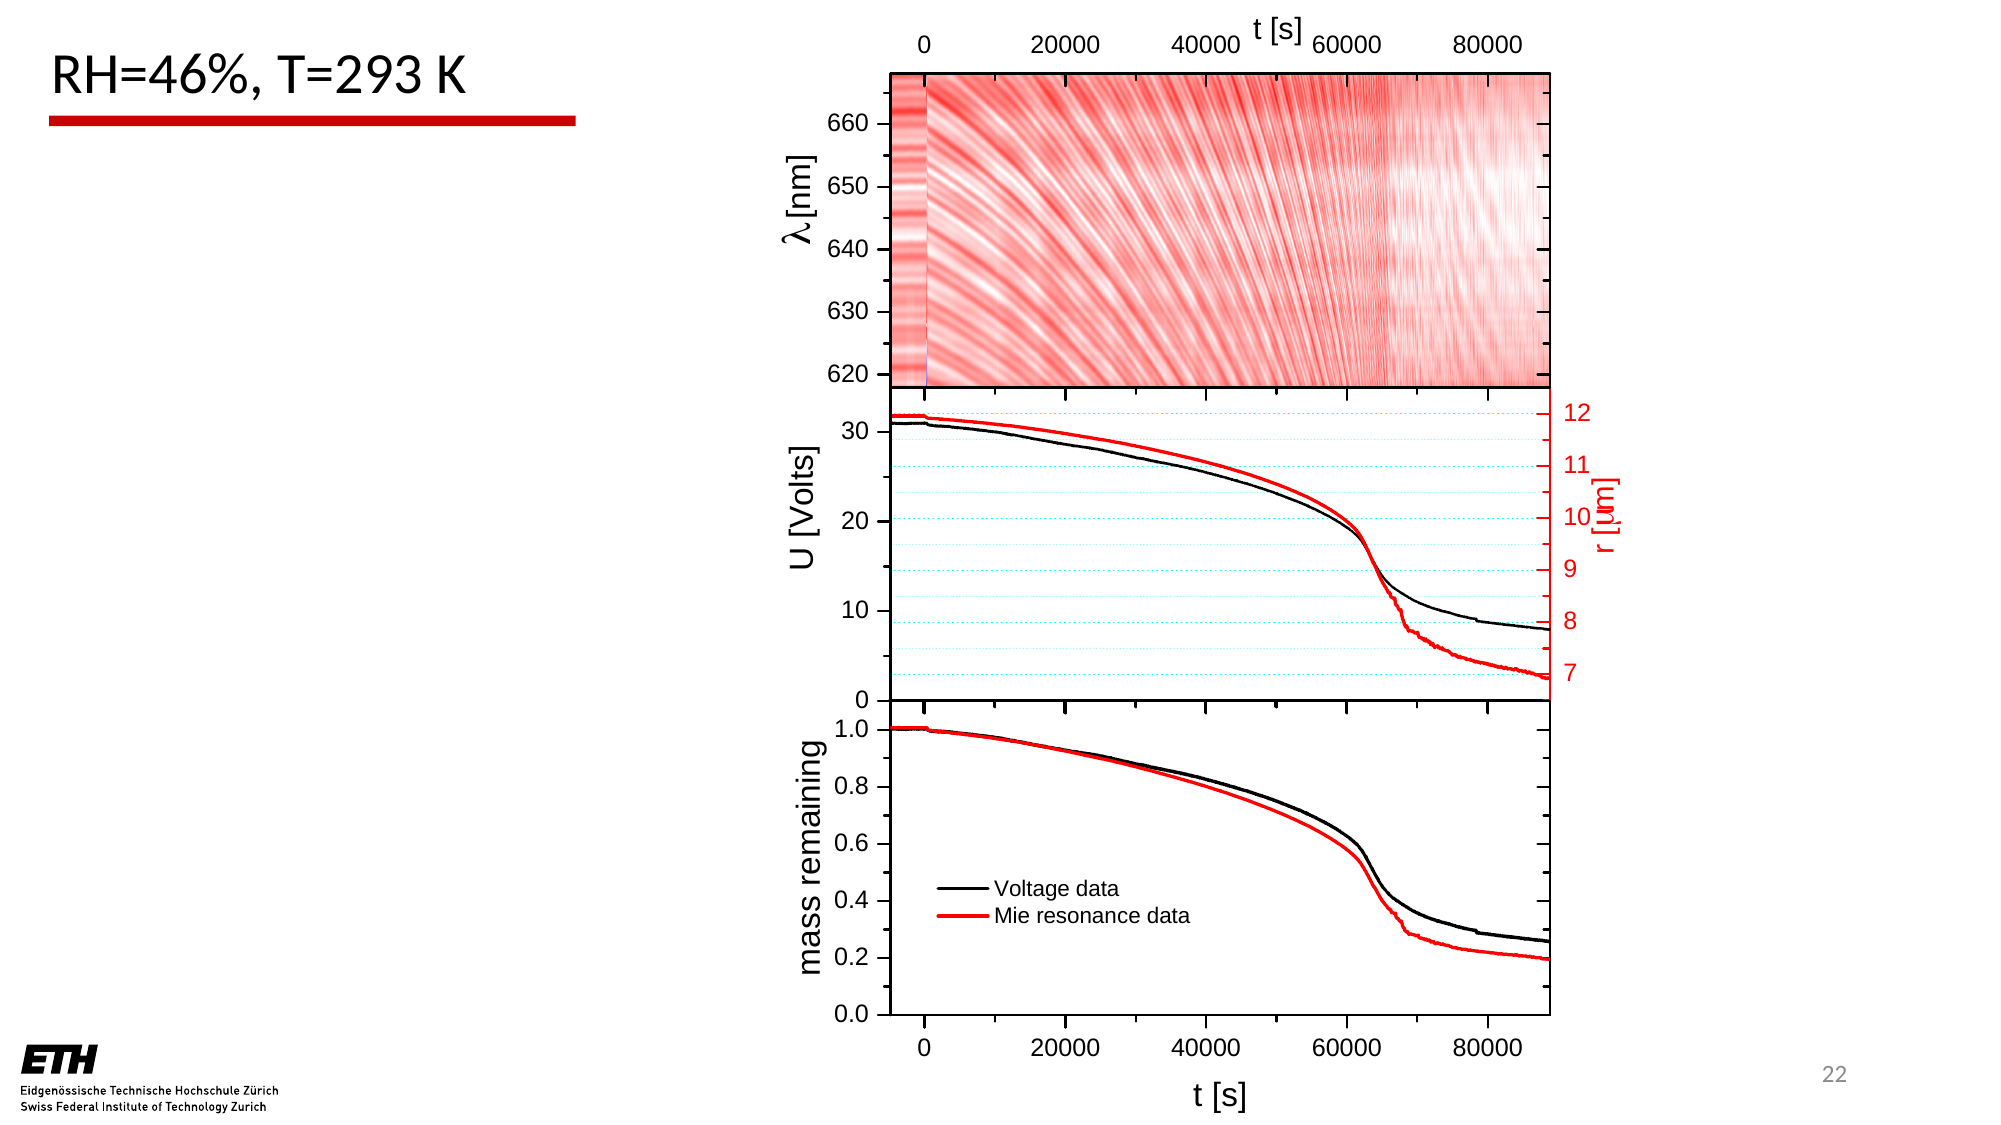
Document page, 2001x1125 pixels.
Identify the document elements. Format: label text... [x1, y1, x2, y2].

picture [20, 1044, 278, 1114]
slide_number 22 [1640, 1042, 1863, 1103]
text_box RH=46%, T=293 K [37, 27, 606, 113]
picture [758, 7, 1640, 1113]
